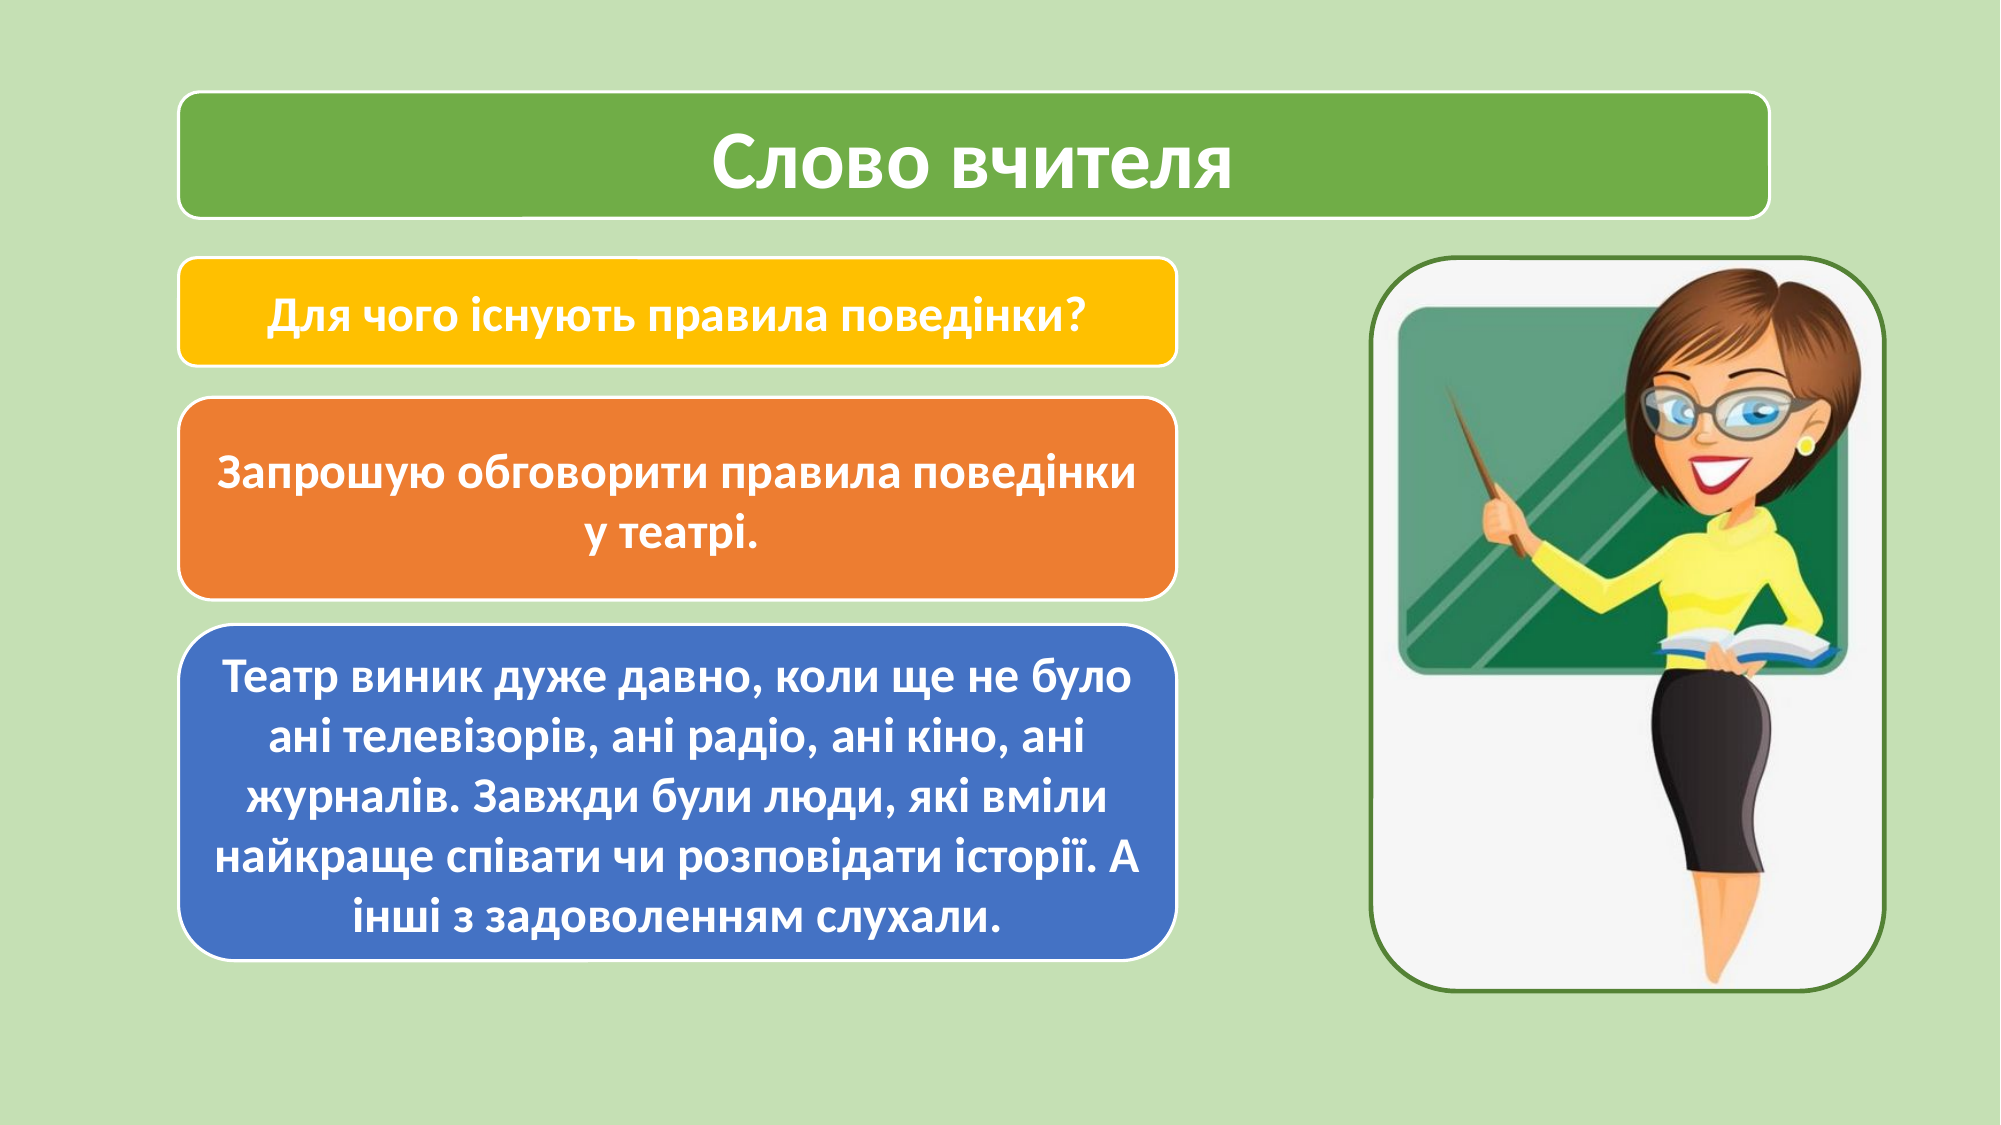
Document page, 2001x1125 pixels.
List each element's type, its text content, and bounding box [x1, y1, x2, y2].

text_box Для чого існують правила поведінки? [176, 256, 1179, 368]
text_box Слово вчителя [176, 90, 1772, 220]
text_box Запрошую обговорити правила поведінки у театрі. [177, 395, 1179, 602]
text_box Театр виник дуже давно, коли ще не було ані телевізорів, ані радіо, ані кіно, ані журналів. Завжди були люди, які вміли найкраще співати чи розповідати історії. А інші з задоволенням слухали. [177, 622, 1179, 963]
picture [1370, 257, 1885, 992]
